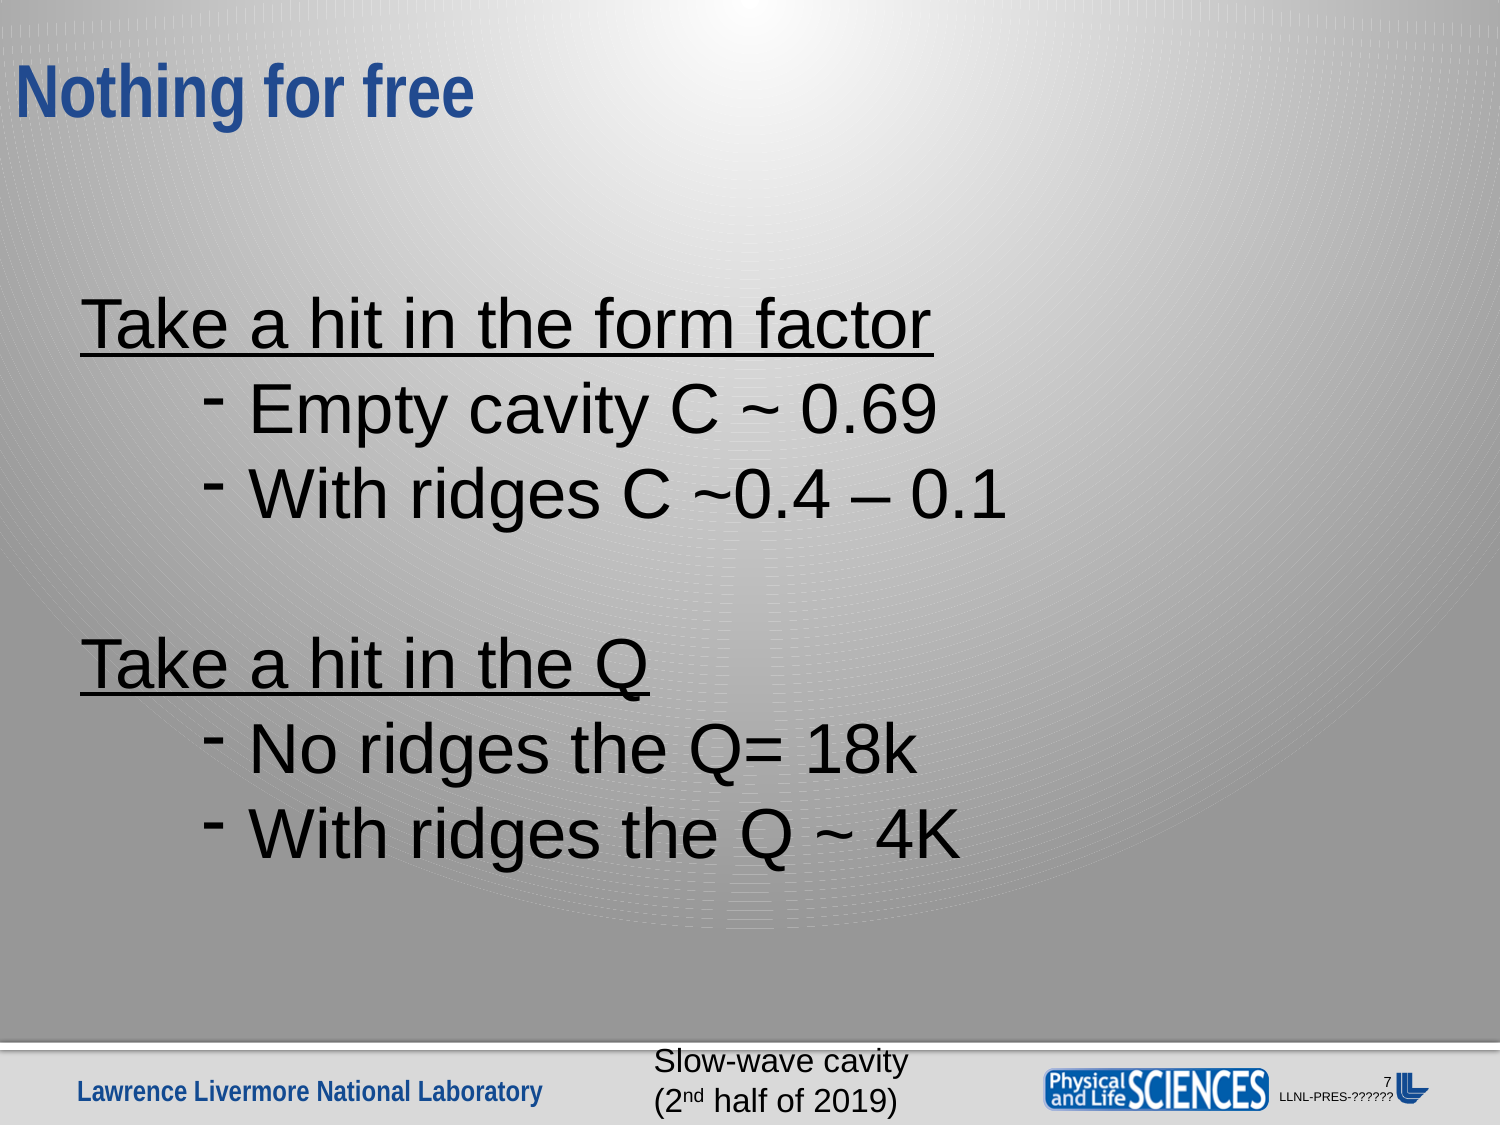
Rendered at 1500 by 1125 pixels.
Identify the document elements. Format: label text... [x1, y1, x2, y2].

title Nothing for free [0, 31, 1463, 144]
picture [1043, 1068, 1269, 1111]
text_box Slow-wave cavity (2nd half of 2019) [638, 1031, 934, 1125]
text_box Take a hit in the form factor Empty cavity C ~ 0.69 With ridges C ~0.4 – 0.1 Take a hit in the Q No ridges the Q= 18k With ridges the Q ~ 4K [65, 185, 1025, 880]
picture [1391, 1071, 1430, 1107]
